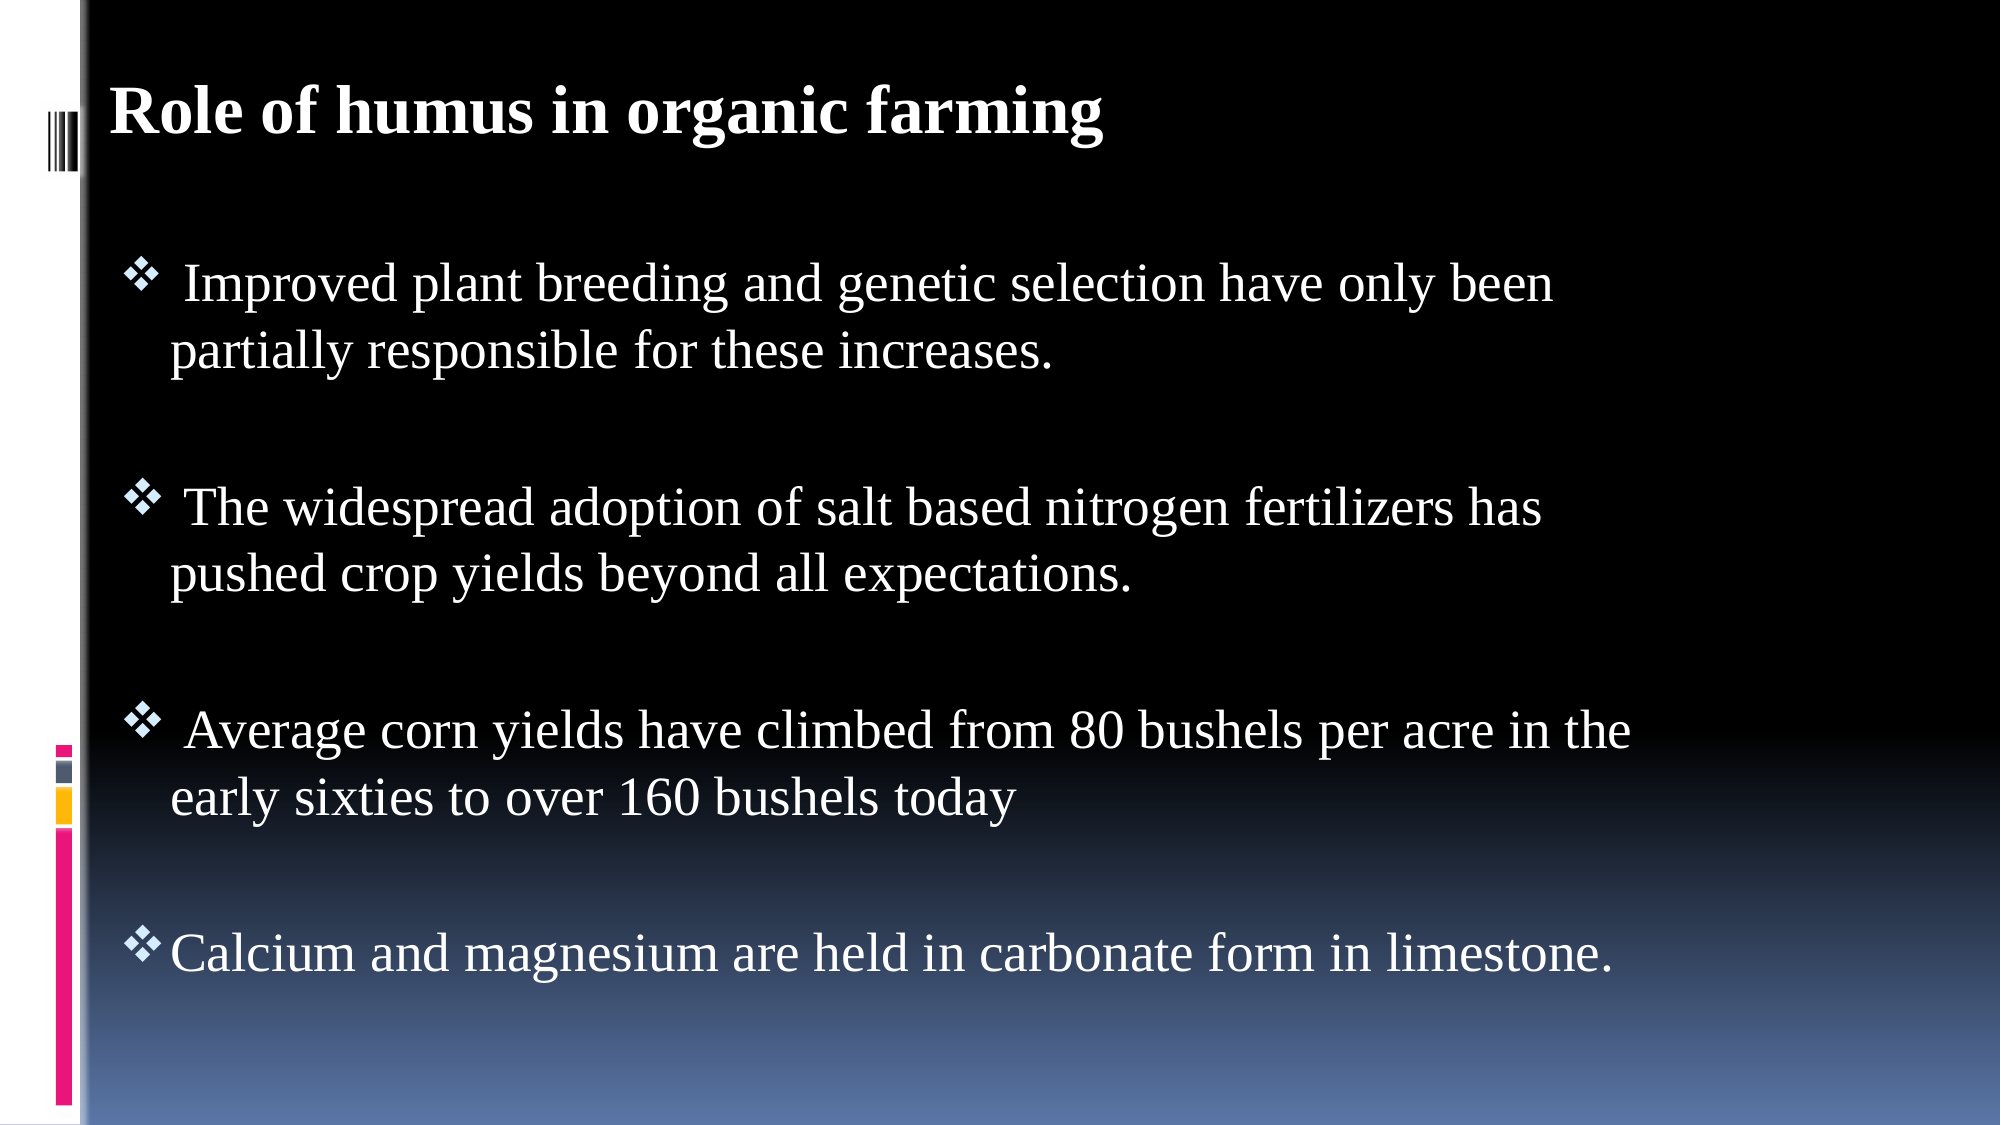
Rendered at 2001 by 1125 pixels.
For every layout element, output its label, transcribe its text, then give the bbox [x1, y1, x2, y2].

list Role of humus in organic farming Improved plant breeding and genetic selection have only been partially responsible for these increases. The widespread adoption of salt based nitrogen fertilizers has pushed crop yields beyond all expectations. Average corn yields have climbed from 80 bushels per acre in the early sixties to over 160 bushels today Calcium and magnesium are held in carbonate form in limestone. [94, 57, 1686, 991]
